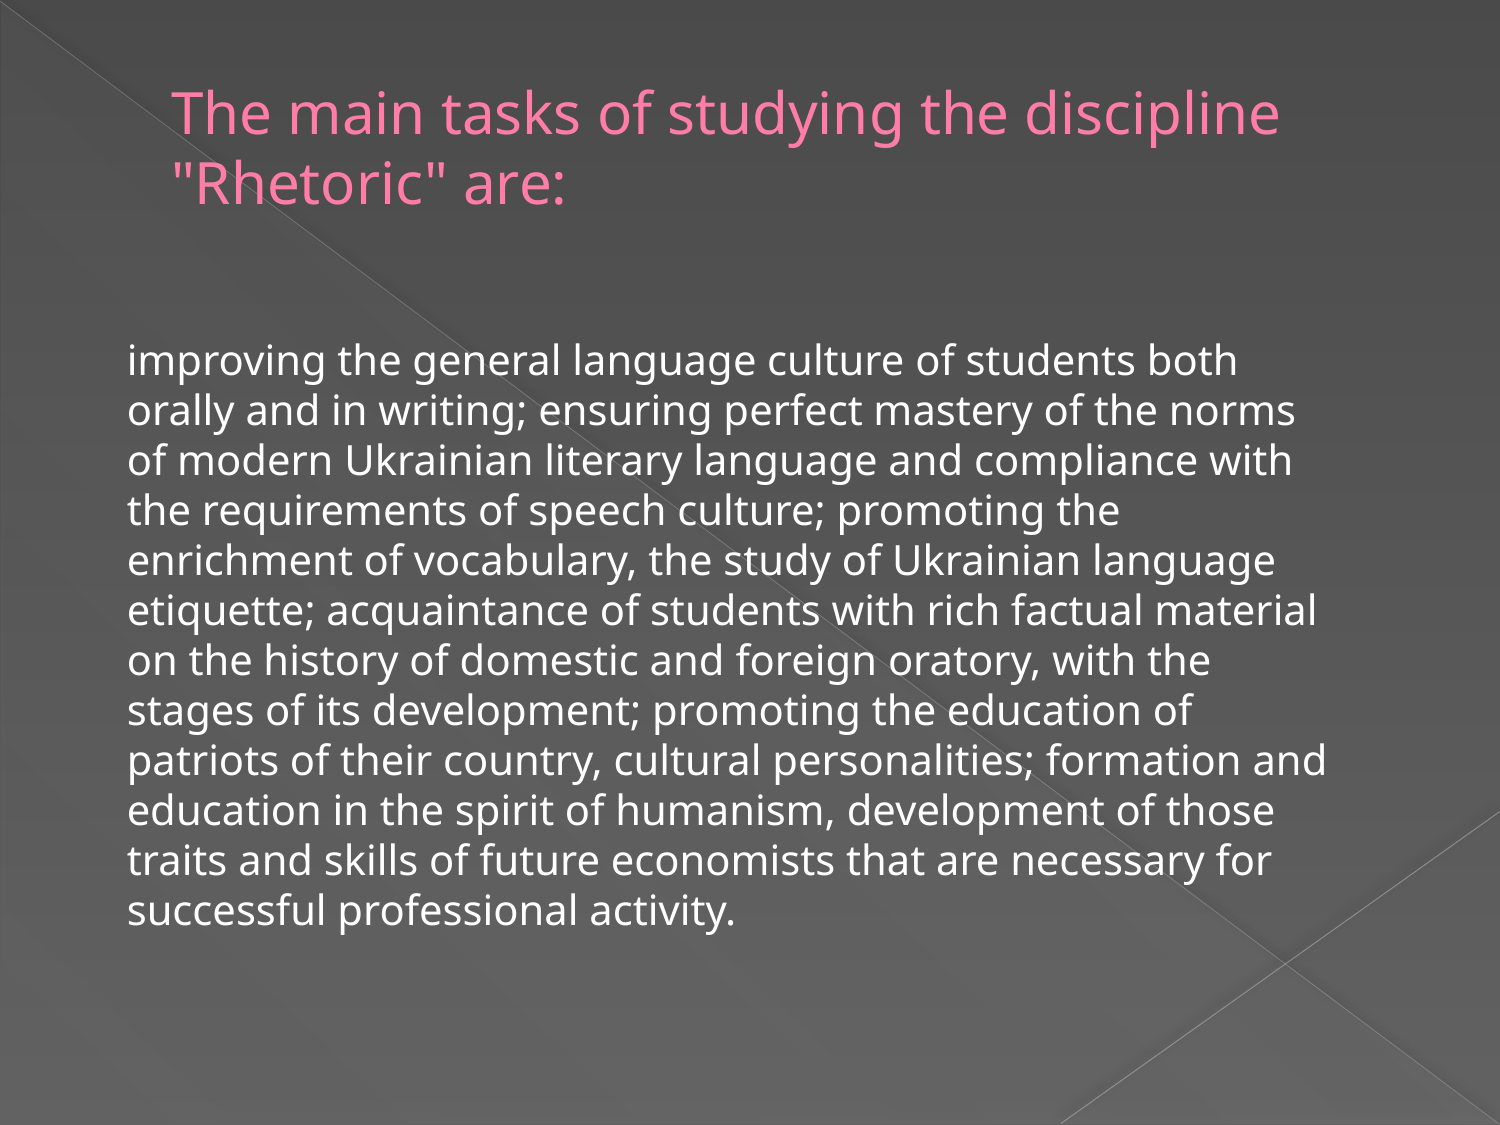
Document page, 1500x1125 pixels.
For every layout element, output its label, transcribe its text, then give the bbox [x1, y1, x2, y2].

list [75, 308, 1425, 1059]
title The main tasks of studying the discipline "Rhetoric" are: [76, 52, 1427, 241]
text_box improving the general language culture of students both orally and in writing; ensuring perfect mastery of the norms of modern Ukrainian literary language and compliance with the requirements of speech culture; promoting the enrichment of vocabulary, the study of Ukrainian language etiquette; acquaintance of students with rich factual material on the history of domestic and foreign oratory, with the stages of its development; promoting the education of patriots of their country, cultural personalities; formation and education in the spirit of humanism, development of those traits and skills of future economists that are necessary for successful professional activity. [112, 326, 1353, 942]
